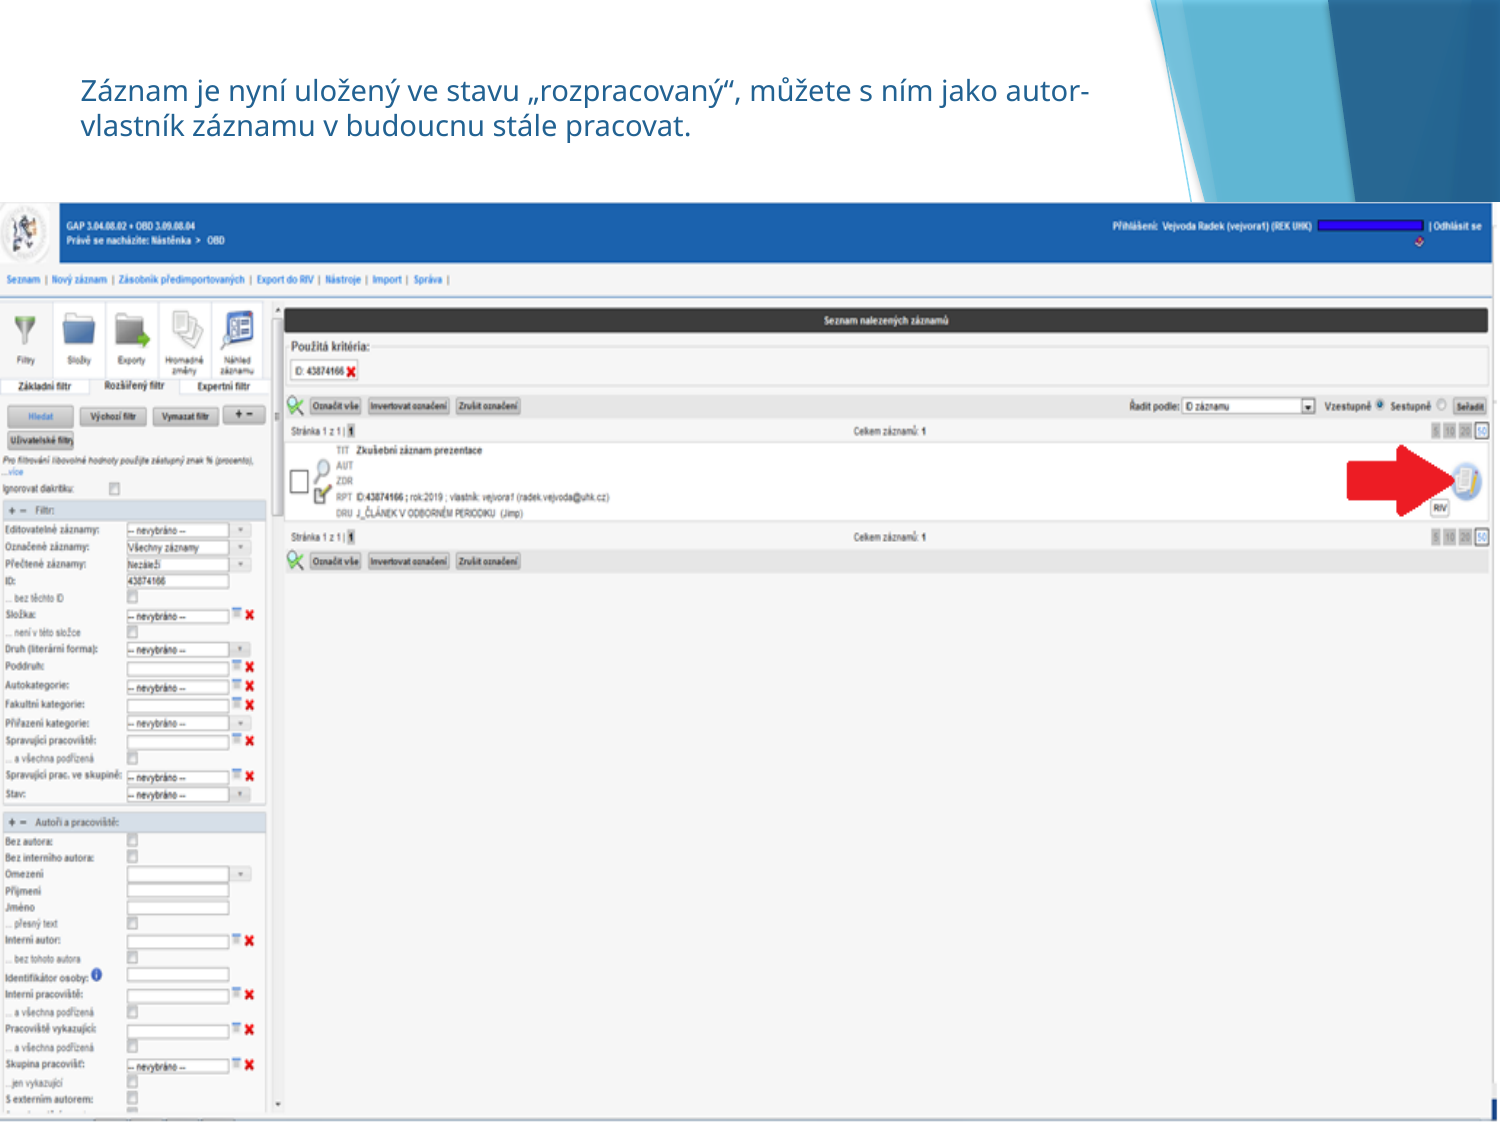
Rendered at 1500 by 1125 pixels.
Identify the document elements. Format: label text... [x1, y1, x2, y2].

picture [0, 201, 1500, 1125]
title Záznam je nyní uložený ve stavu „rozpracovaný“, můžete s ním jako autor-vlastník záznamu v budoucnu stále pracovat. [65, 64, 1135, 161]
